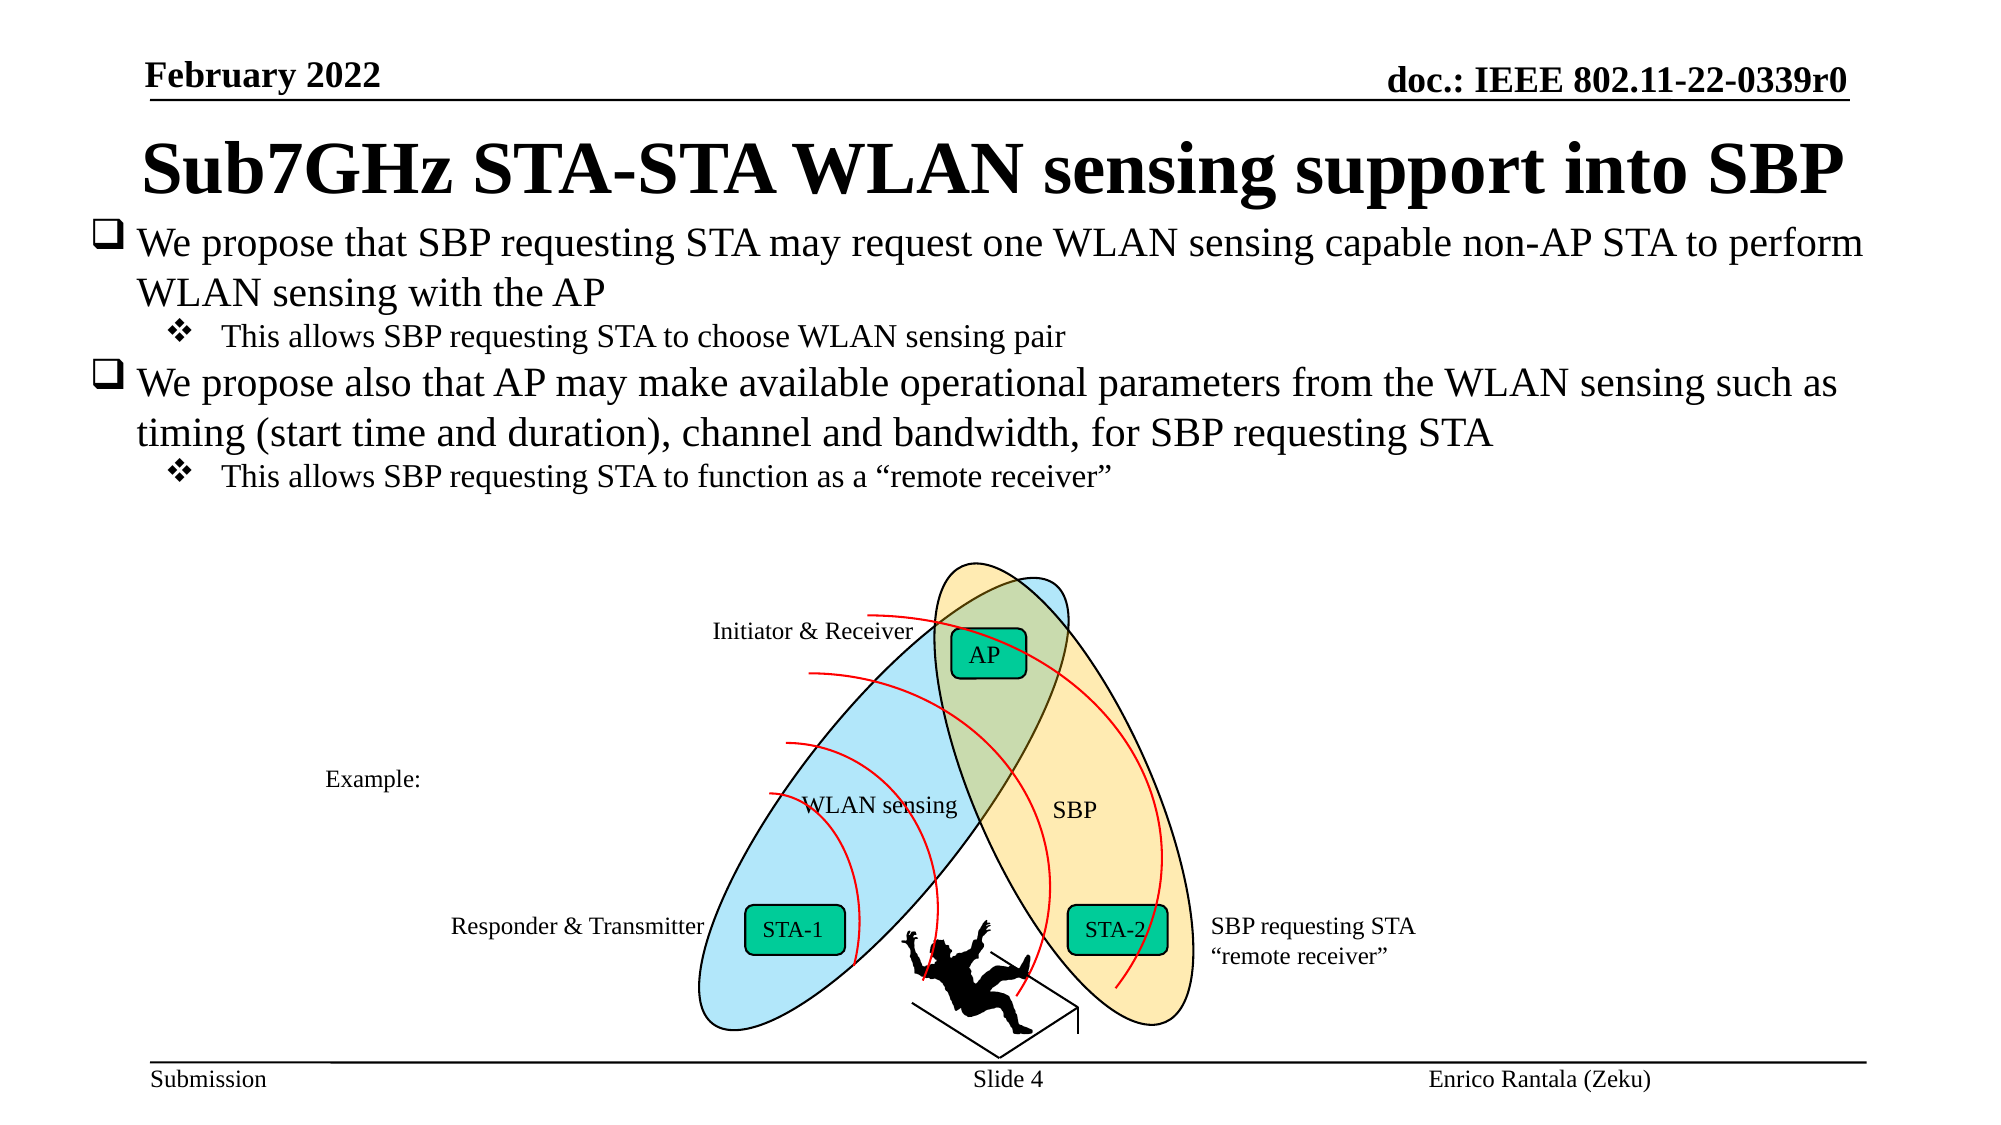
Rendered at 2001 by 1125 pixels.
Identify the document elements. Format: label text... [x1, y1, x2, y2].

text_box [433, 525, 1433, 1102]
text_box Example: [310, 755, 428, 800]
text_box We propose that SBP requesting STA may request one WLAN sensing capable non-AP STA to perform WLAN sensing with the AP This allows SBP requesting STA to choose WLAN sensing pair We propose also that AP may make available operational parameters from the WLAN sensing such as timing (start time and duration), channel and bandwidth, for SBP requesting STA This allows SBP requesting STA to function as a “remote receiver” [75, 207, 1925, 502]
text_box Sub7GHz STA-STA WLAN sensing support into SBP [112, 111, 1875, 207]
footer Enrico Rantala (Zeku) [1438, 1061, 1652, 1093]
